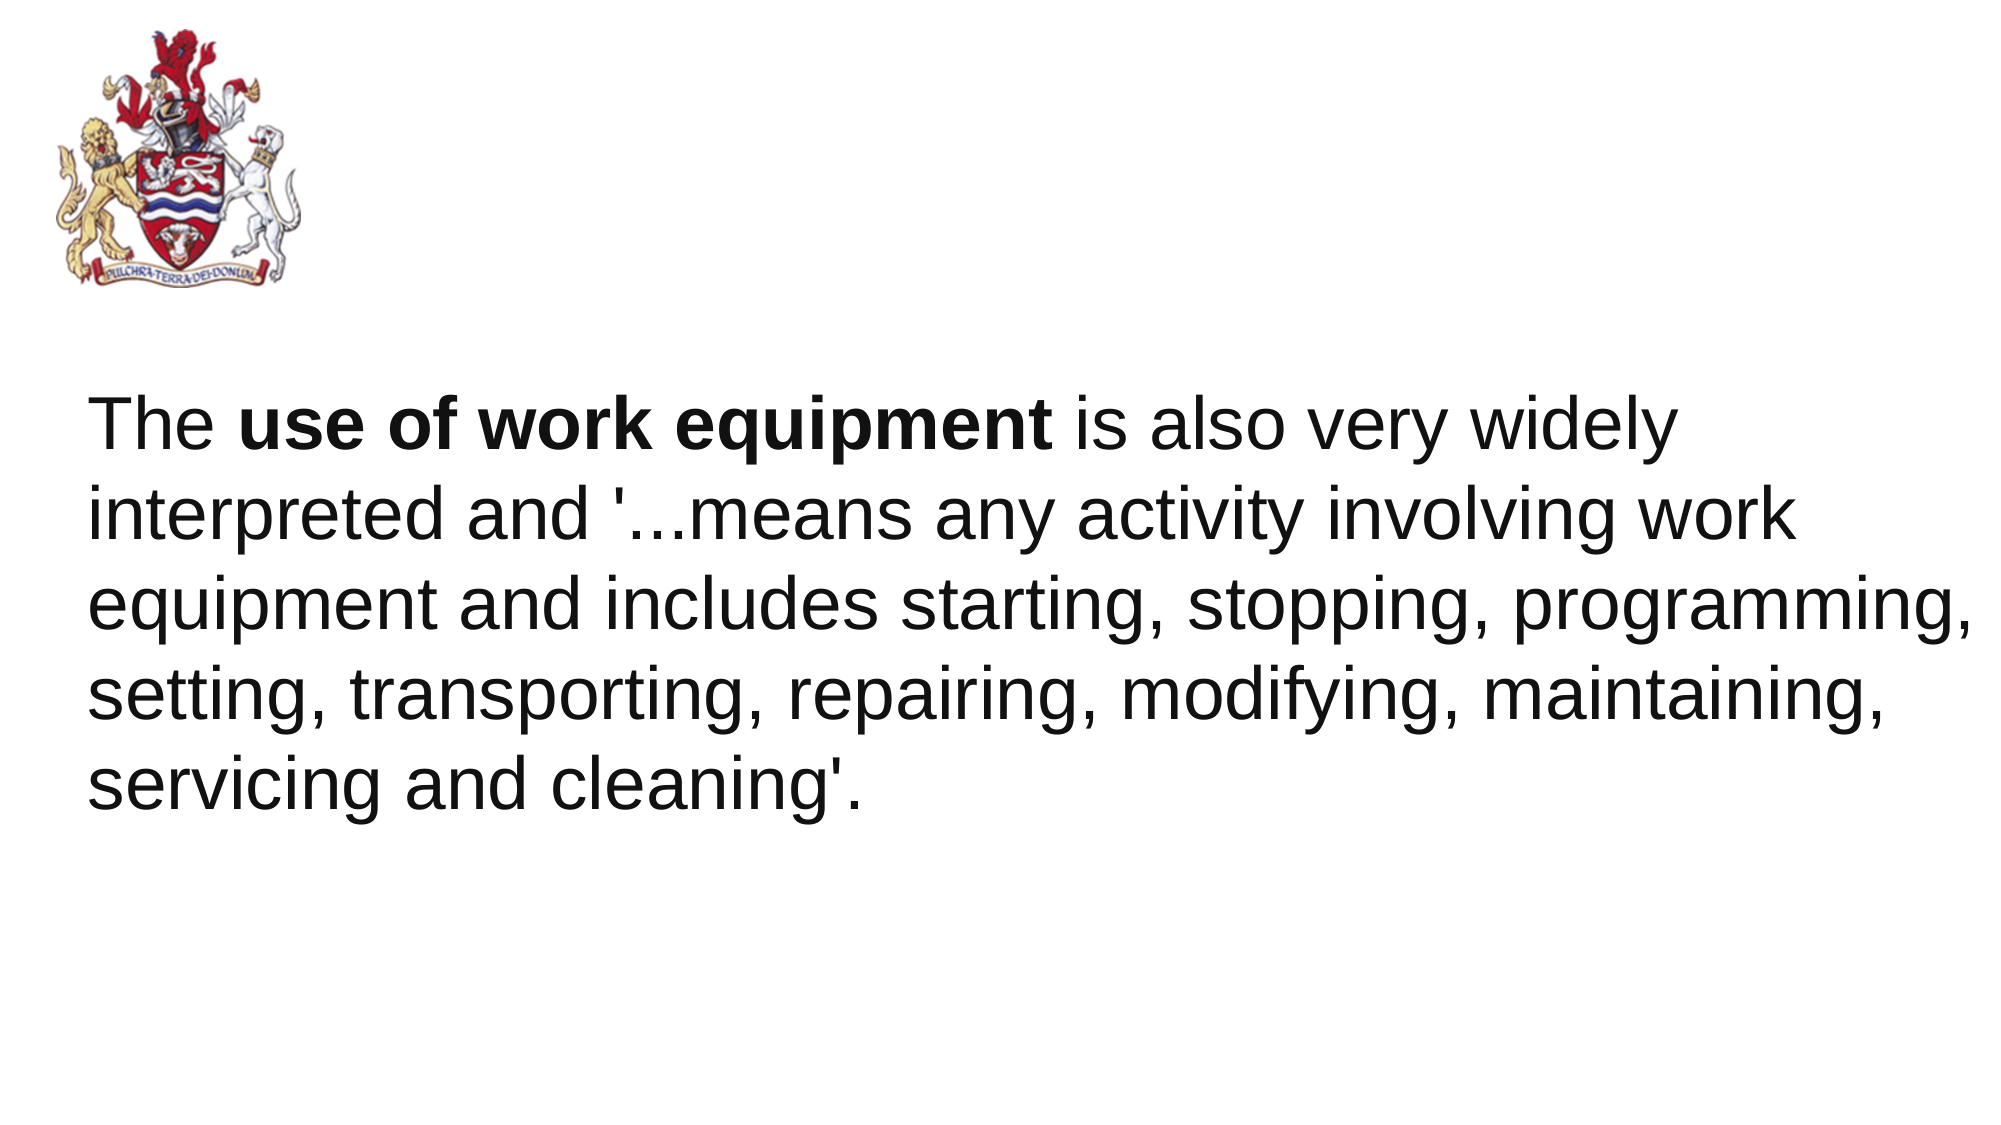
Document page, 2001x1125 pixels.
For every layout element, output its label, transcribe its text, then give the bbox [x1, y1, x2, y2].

picture [56, 29, 301, 288]
text_box The use of work equipment is also very widely interpreted and '...means any activity involving work equipment and includes starting, stopping, programming, setting, transporting, repairing, modifying, maintaining, servicing and cleaning'. [72, 367, 2000, 833]
